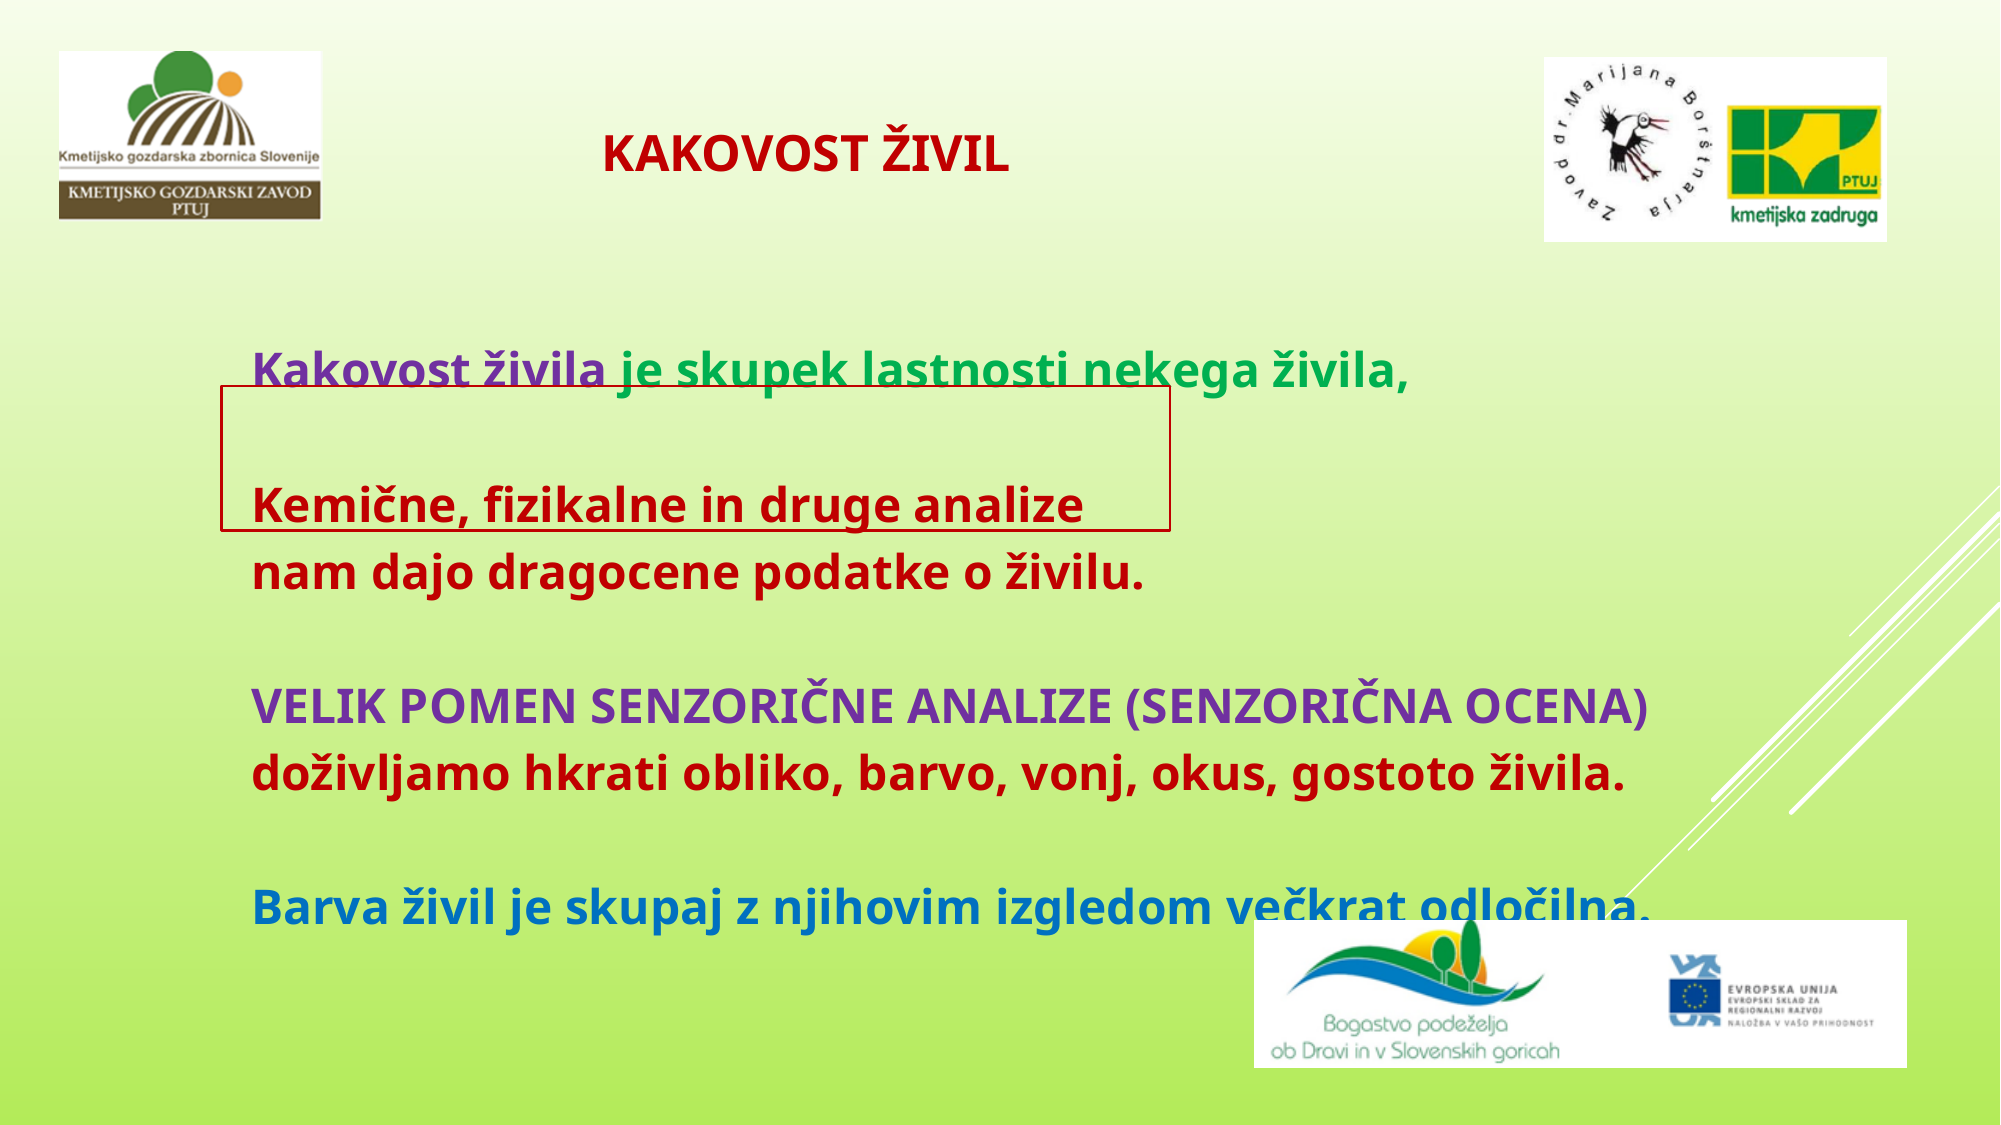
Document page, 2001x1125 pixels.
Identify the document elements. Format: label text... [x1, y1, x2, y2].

picture [1254, 920, 1907, 1068]
text_box [220, 385, 1171, 532]
title Kakovost živil [586, 79, 1513, 223]
list Kakovost živila je skupek lastnosti nekega živila, Kemične, fizikalne in druge analize nam dajo dragocene podatke o živilu. VELIK POMEN SENZORIČNE ANALIZE (SENZORIČNA OCENA) doživljamo hkrati obliko, barvo, vonj, okus, gostoto živila. Barva živil je skupaj z njihovim izgledom večkrat odločilna. [236, 246, 1686, 971]
picture [59, 51, 323, 224]
picture [1543, 57, 1887, 243]
